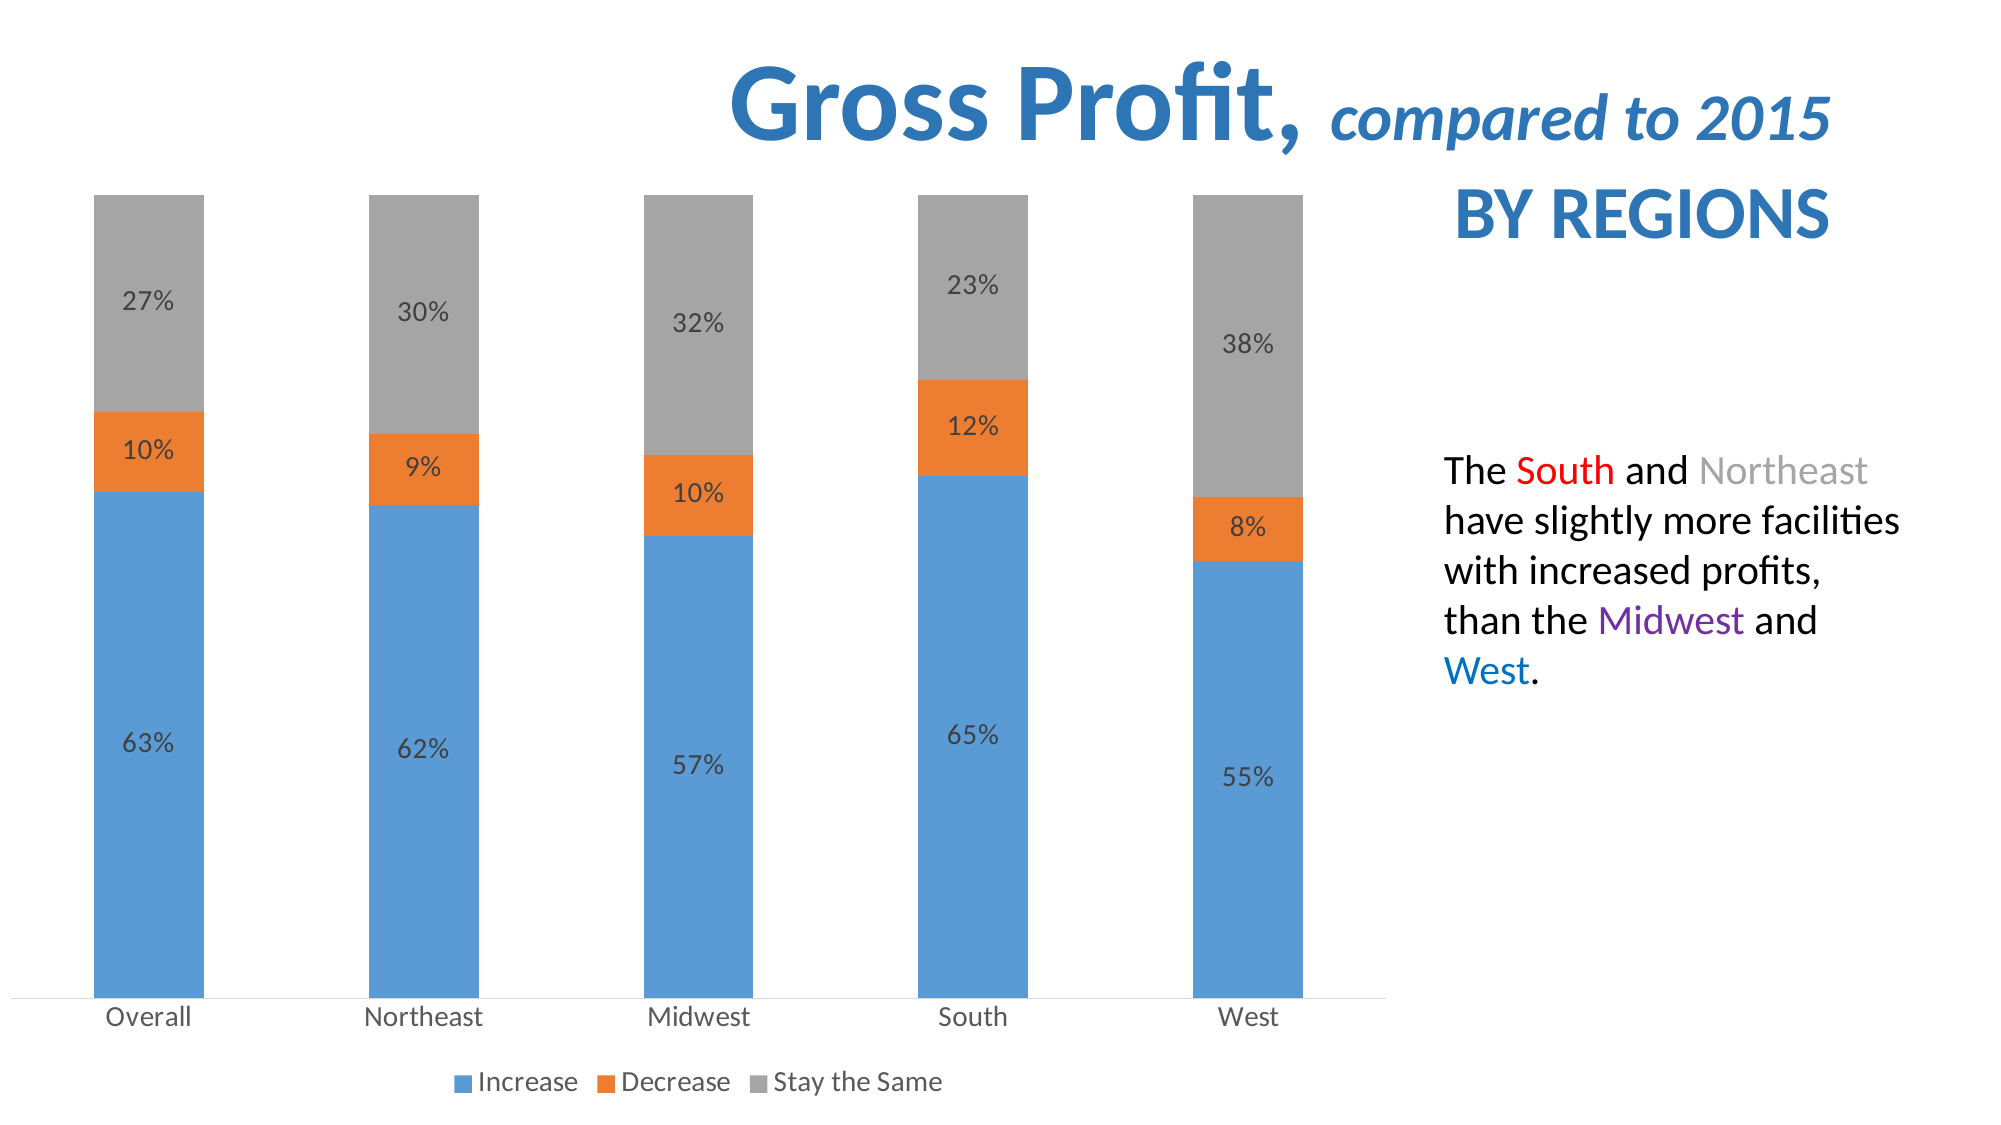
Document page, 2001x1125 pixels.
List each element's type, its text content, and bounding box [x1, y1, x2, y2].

chart [0, 176, 1415, 1106]
text_box The South and Northeast have slightly more facilities with increased profits, than the Midwest and West. [1429, 435, 1921, 701]
text_box Gross Profit, compared to 2015 BY REGIONS [714, 20, 1847, 261]
